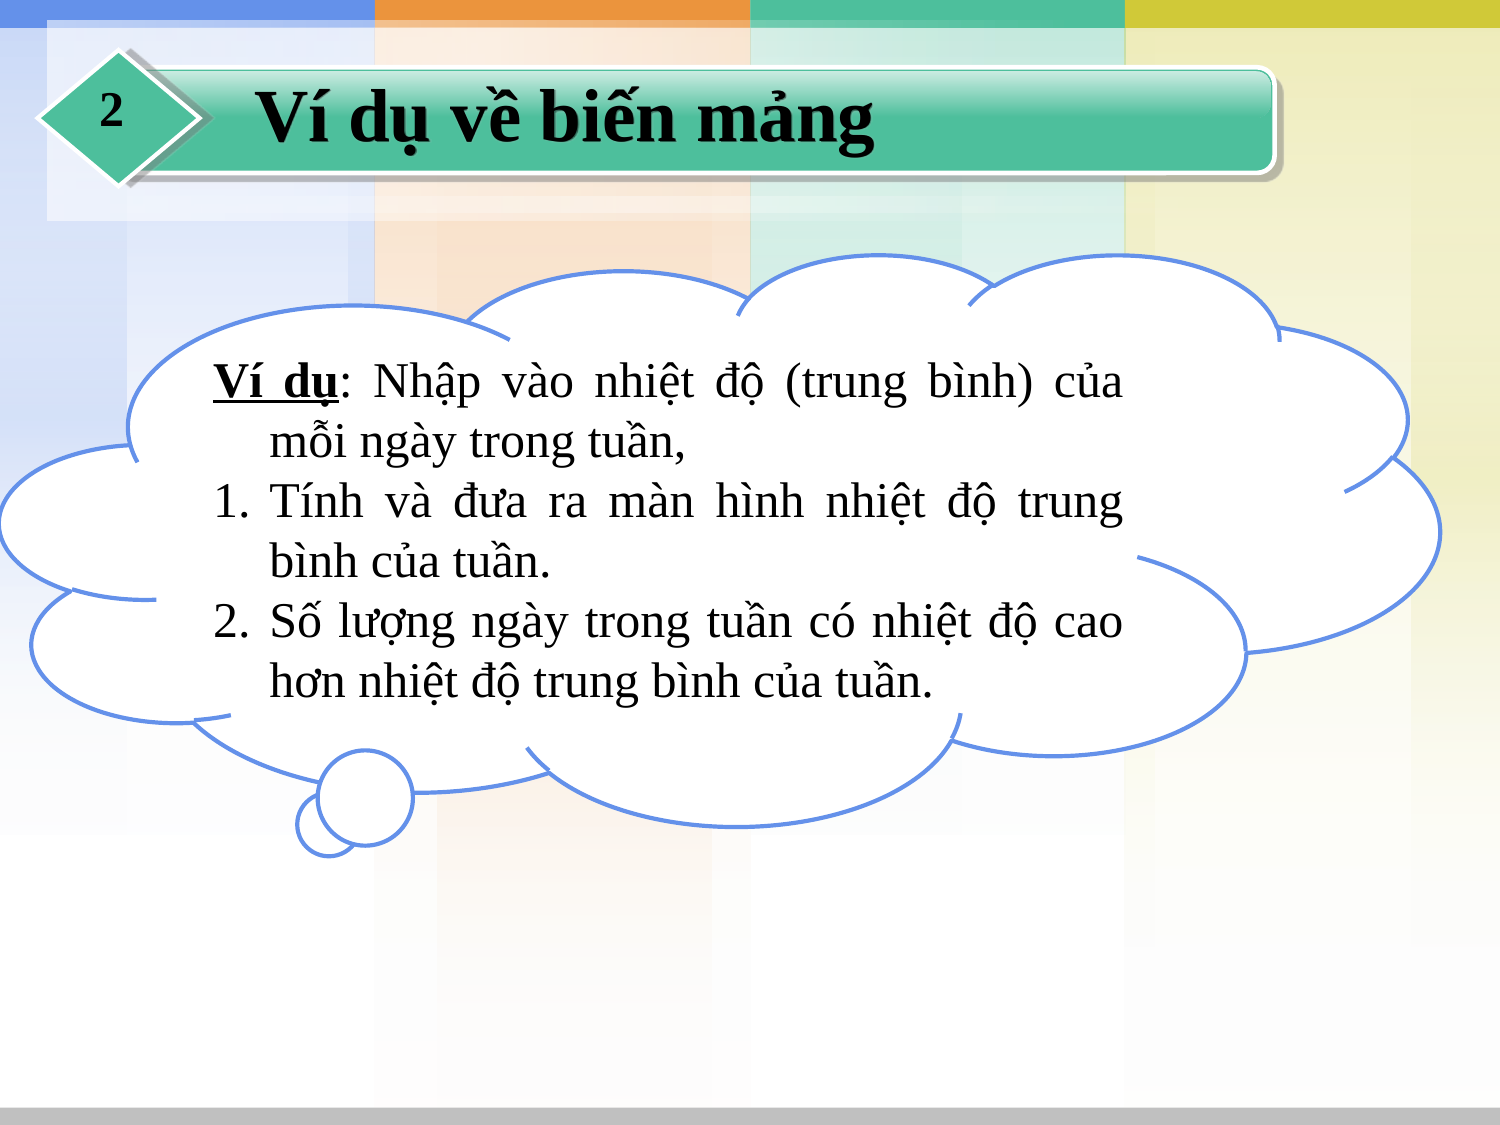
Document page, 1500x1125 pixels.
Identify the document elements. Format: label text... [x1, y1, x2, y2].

text_box Ví dụ: Nhập vào nhiệt độ (trung bình) của mỗi ngày trong tuần, Tính và đưa ra màn hình nhiệt độ trung bình của tuần. Số lượng ngày trong tuần có nhiệt độ cao hơn nhiệt độ trung bình của tuần. [0, 253, 1443, 859]
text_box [37, 49, 1275, 187]
